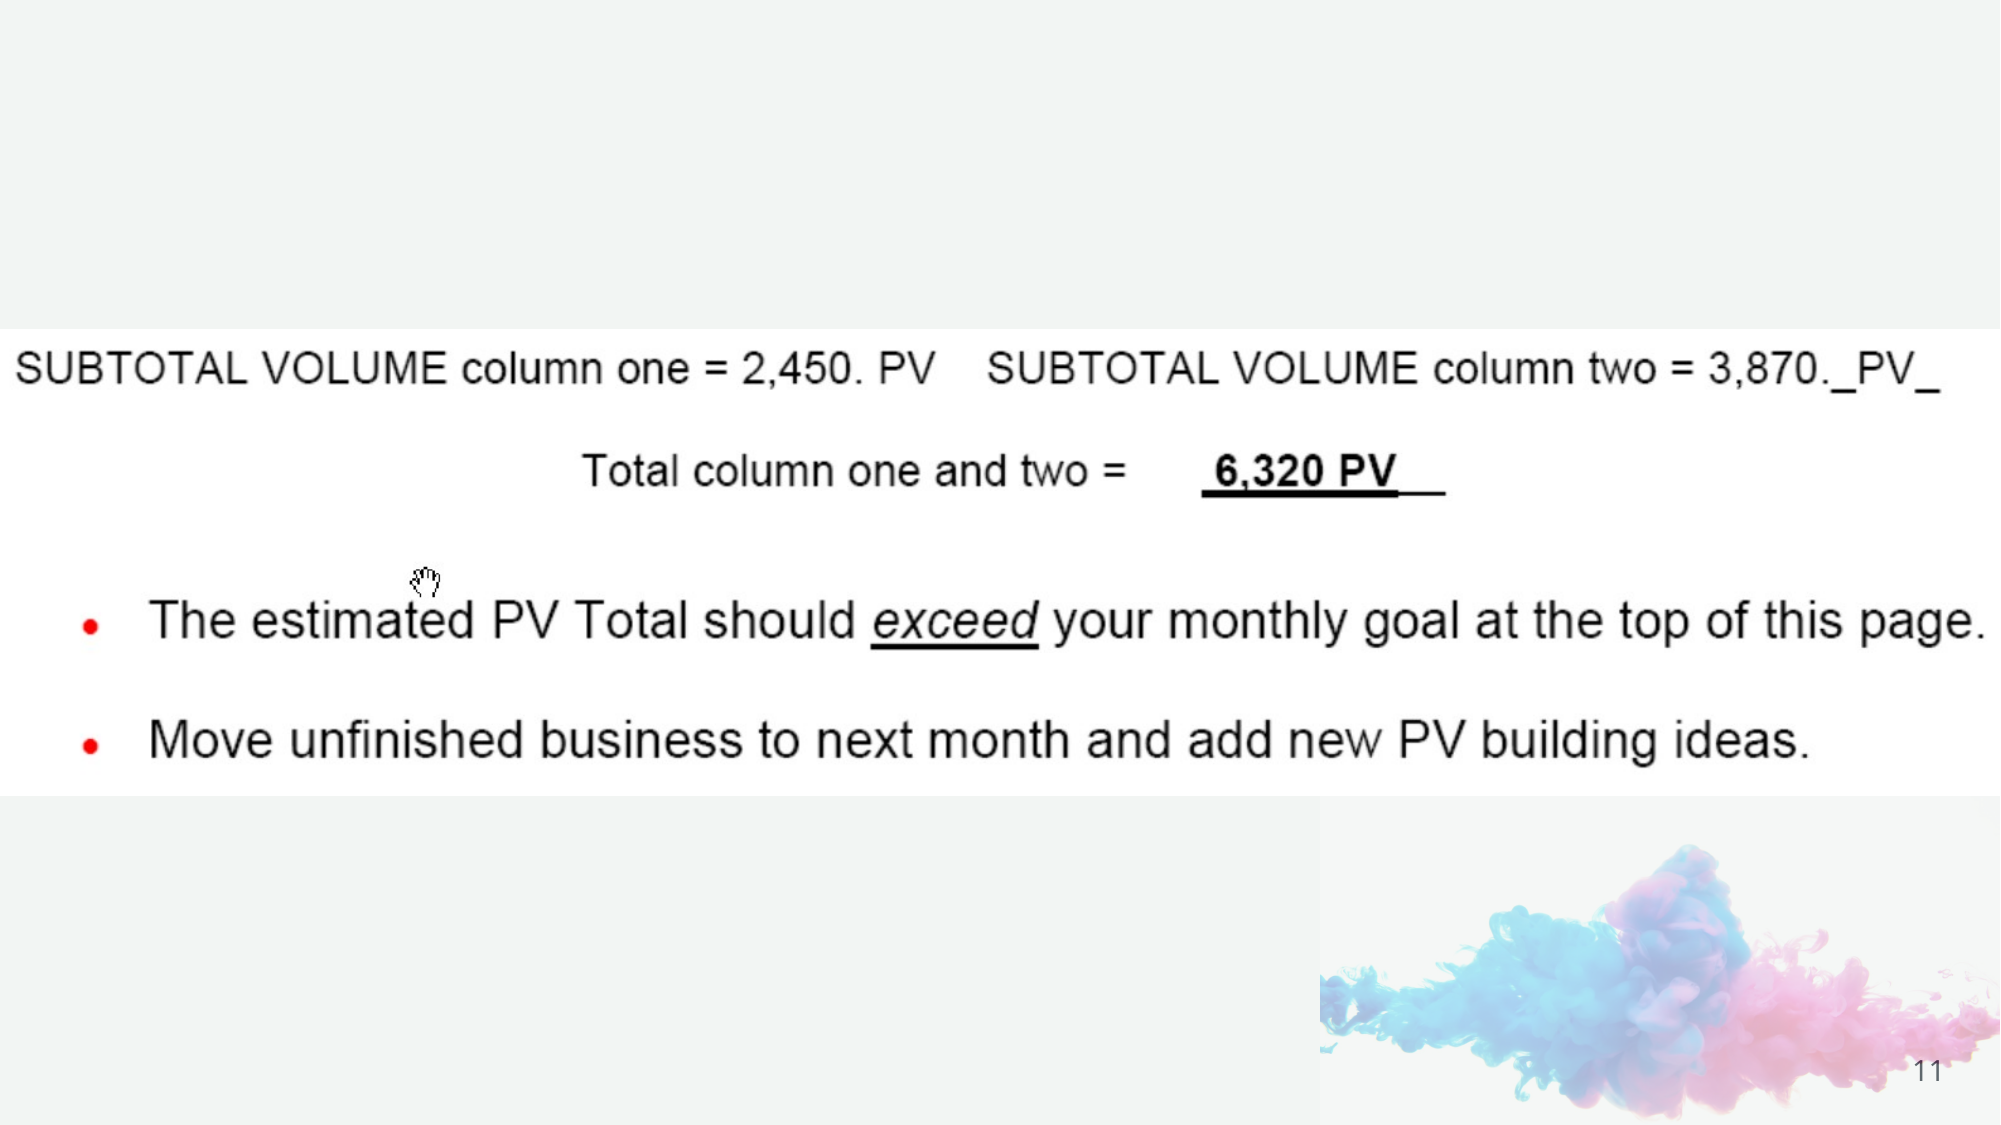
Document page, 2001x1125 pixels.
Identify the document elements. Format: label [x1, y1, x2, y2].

picture [0, 329, 2000, 1125]
